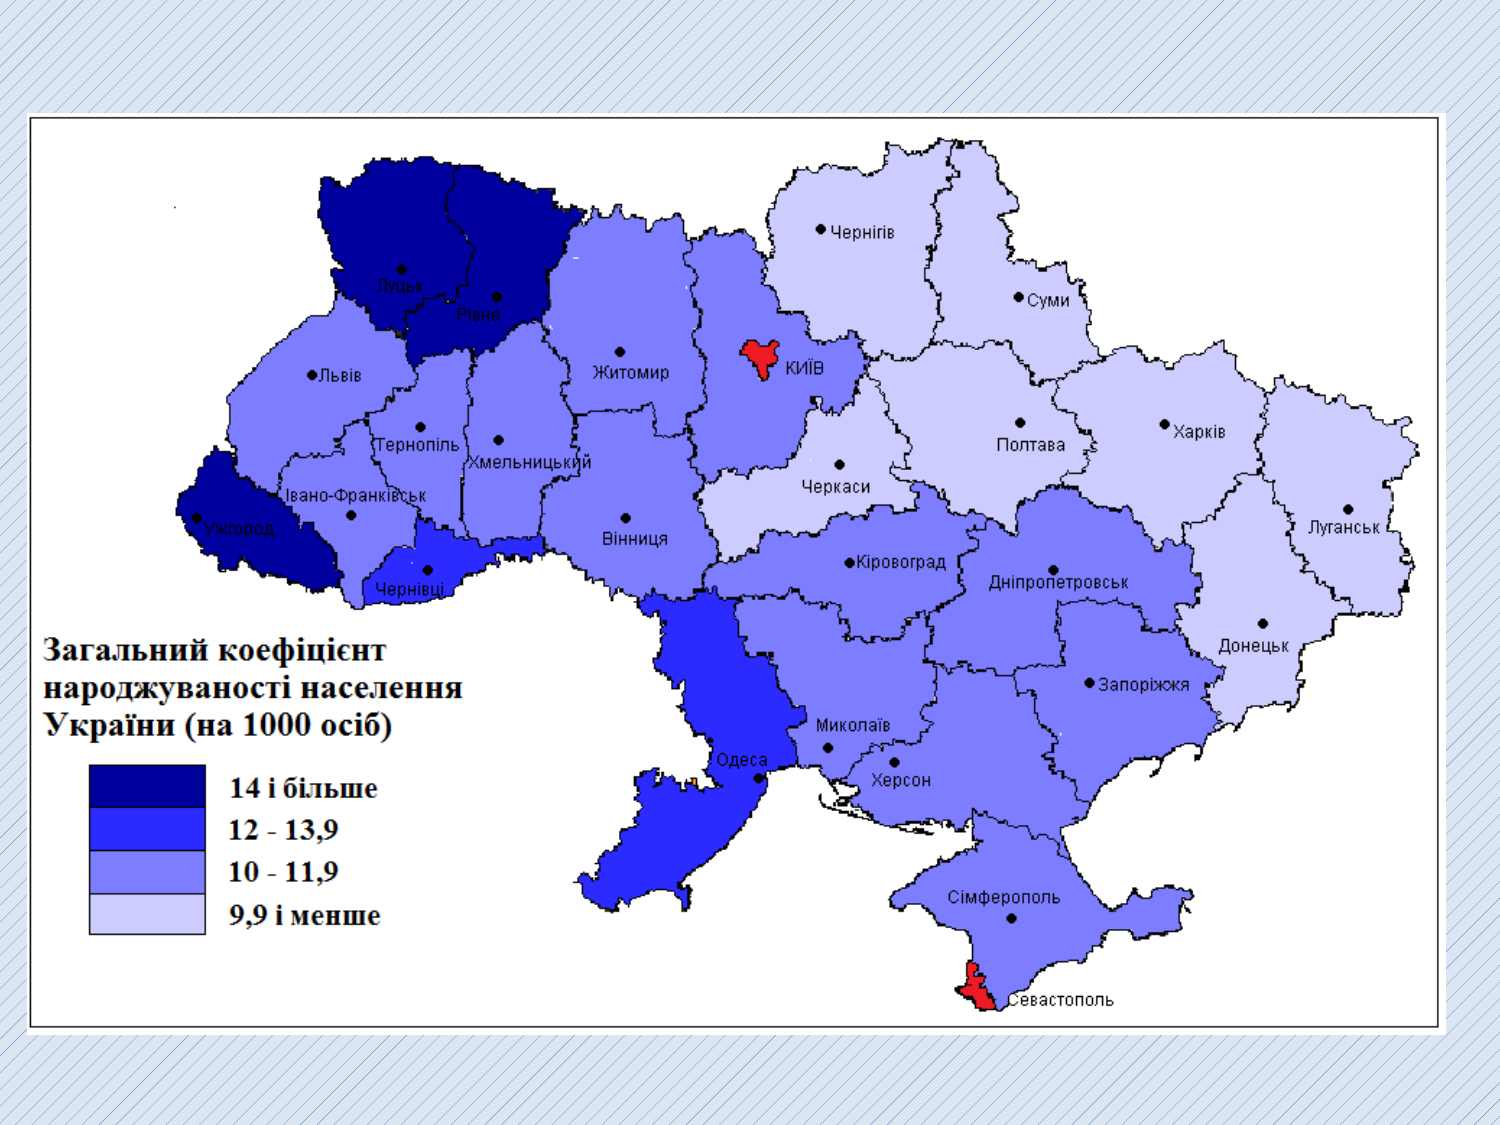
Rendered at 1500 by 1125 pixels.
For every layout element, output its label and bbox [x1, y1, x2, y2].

picture [27, 113, 1446, 1035]
